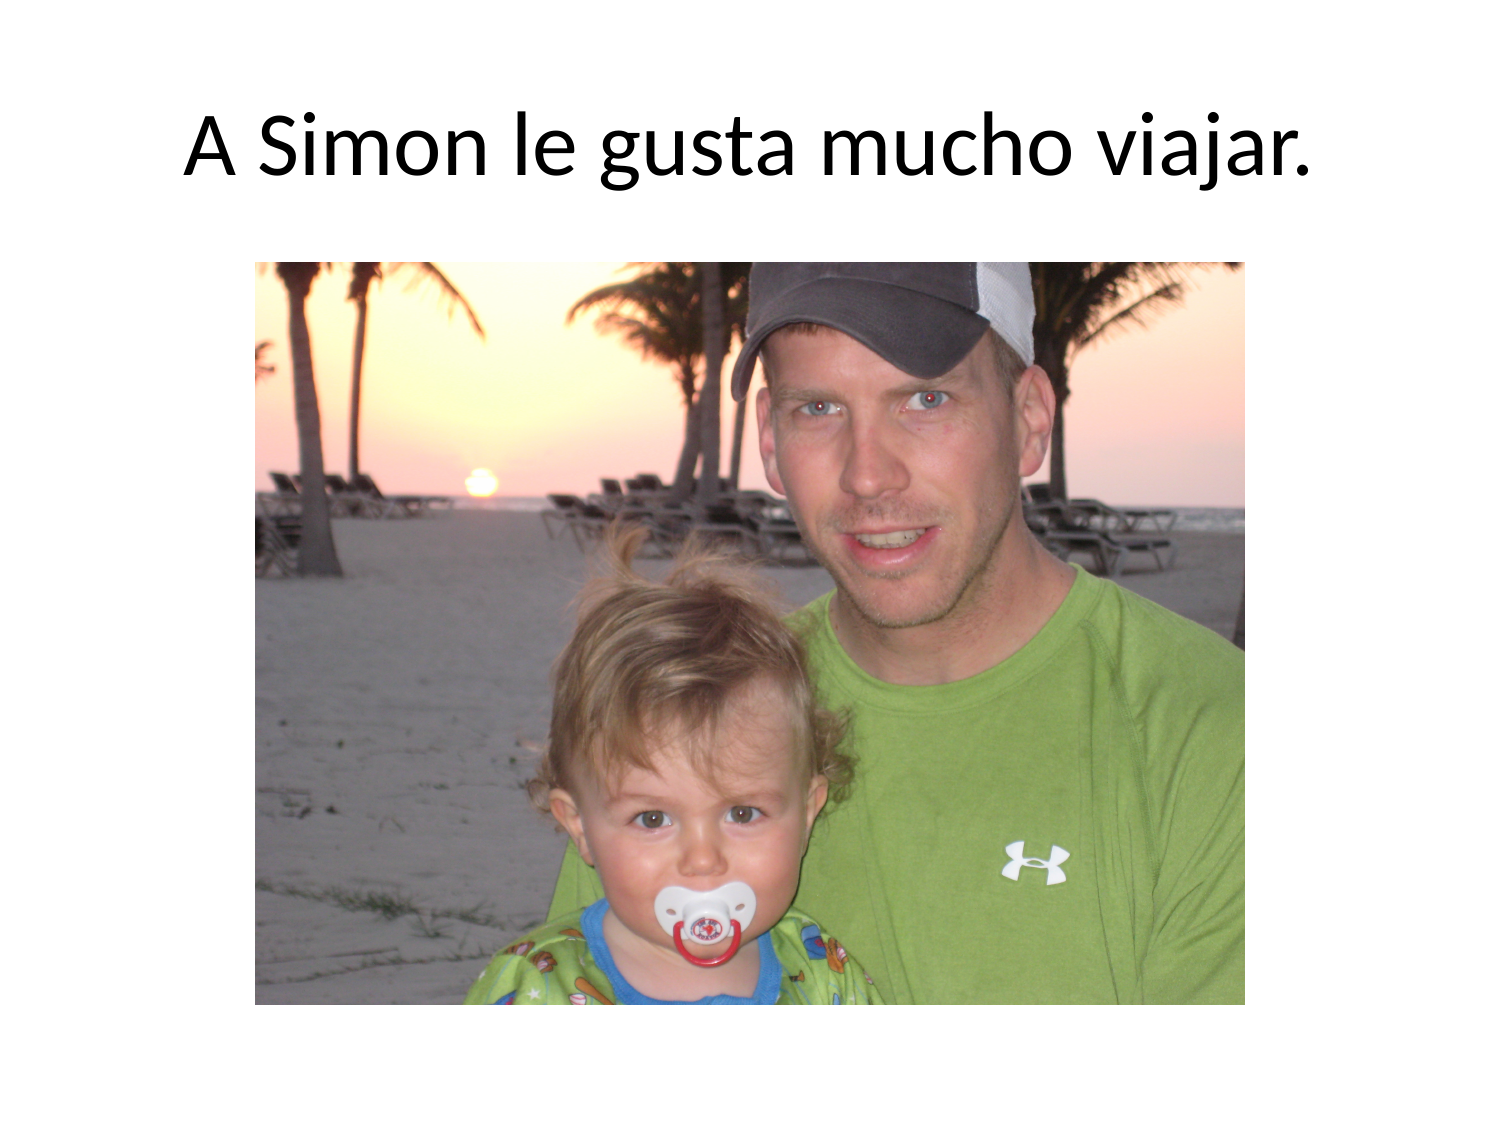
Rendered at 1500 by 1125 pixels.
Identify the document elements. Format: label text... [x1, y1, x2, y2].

title A Simon le gusta mucho viajar. [75, 45, 1425, 233]
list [74, 262, 1426, 1006]
